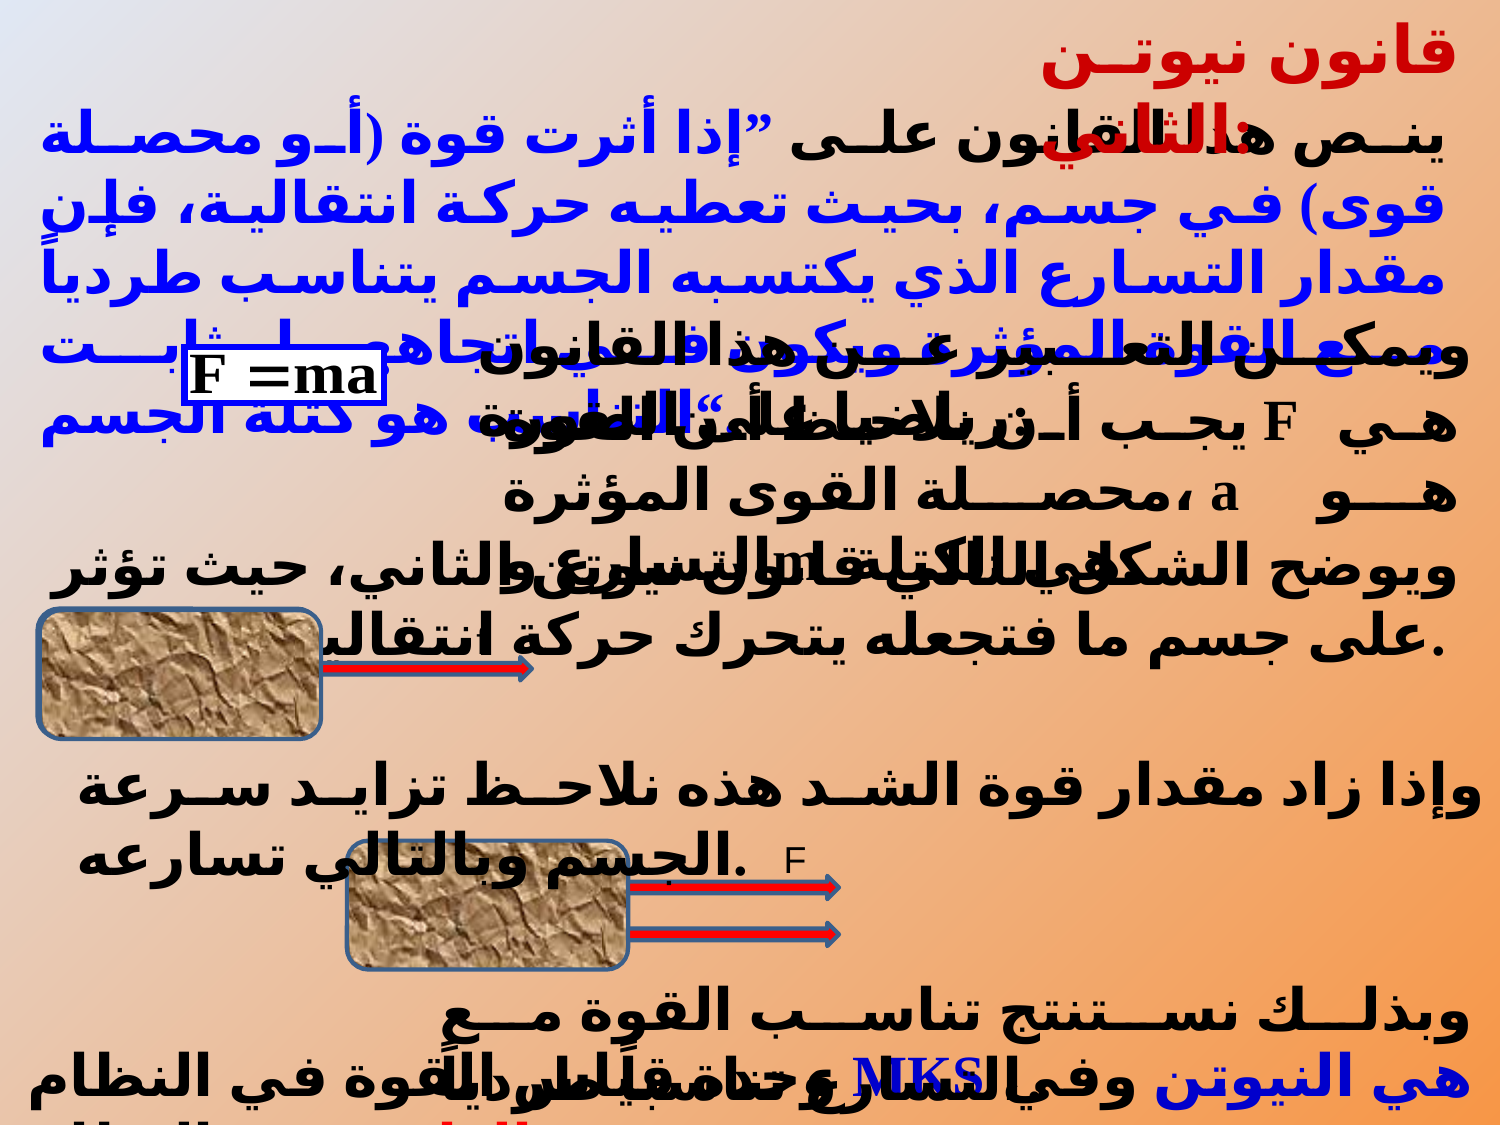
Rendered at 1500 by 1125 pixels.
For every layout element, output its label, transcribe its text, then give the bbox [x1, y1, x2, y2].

text_box وحدة قياس القوة في النظام MKS هي النيوتن وفي النظام CGS هي الداين. [12, 1031, 1488, 1125]
text_box ويمكن التعبير عن هذا القانون رياضيا على الصورة: [462, 299, 1488, 455]
text_box وبذلك نستنتج تناسب القوة مع التسارع تناسباً طردياً. [424, 964, 1488, 1120]
text_box قانون نيوتن الثاني: [1024, 0, 1475, 175]
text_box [187, 349, 382, 401]
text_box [39, 609, 533, 740]
text_box ينص هذا القانون على ”إذا أثرت قوة (أو محصلة قوى) في جسم، بحيث تعطيه حركة انتقالية، فإن مقدار التسارع الذي يكتسبه الجسم يتناسب طردياً مع القوة المؤثرة ويكون في اتجاهها وثابت التناسب هو كتلة الجسم“. [24, 87, 1463, 453]
text_box ويوضح الشكل التالي قانون نيوتن الثاني، حيث تؤثر القوة F على جسم ما فتجعله يتحرك حركة انتقالية. [37, 519, 1475, 675]
text_box يجب أن نلاحظ أن القوة F هي محصلة القوى المؤثرة، a هو التسارع وm هي الكتلة. [487, 375, 1475, 600]
text_box وإذا زاد مقدار قوة الشد هذه نلاحظ تزايد سرعة الجسم وبالتالي تسارعه. [62, 739, 1500, 895]
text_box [346, 828, 840, 970]
